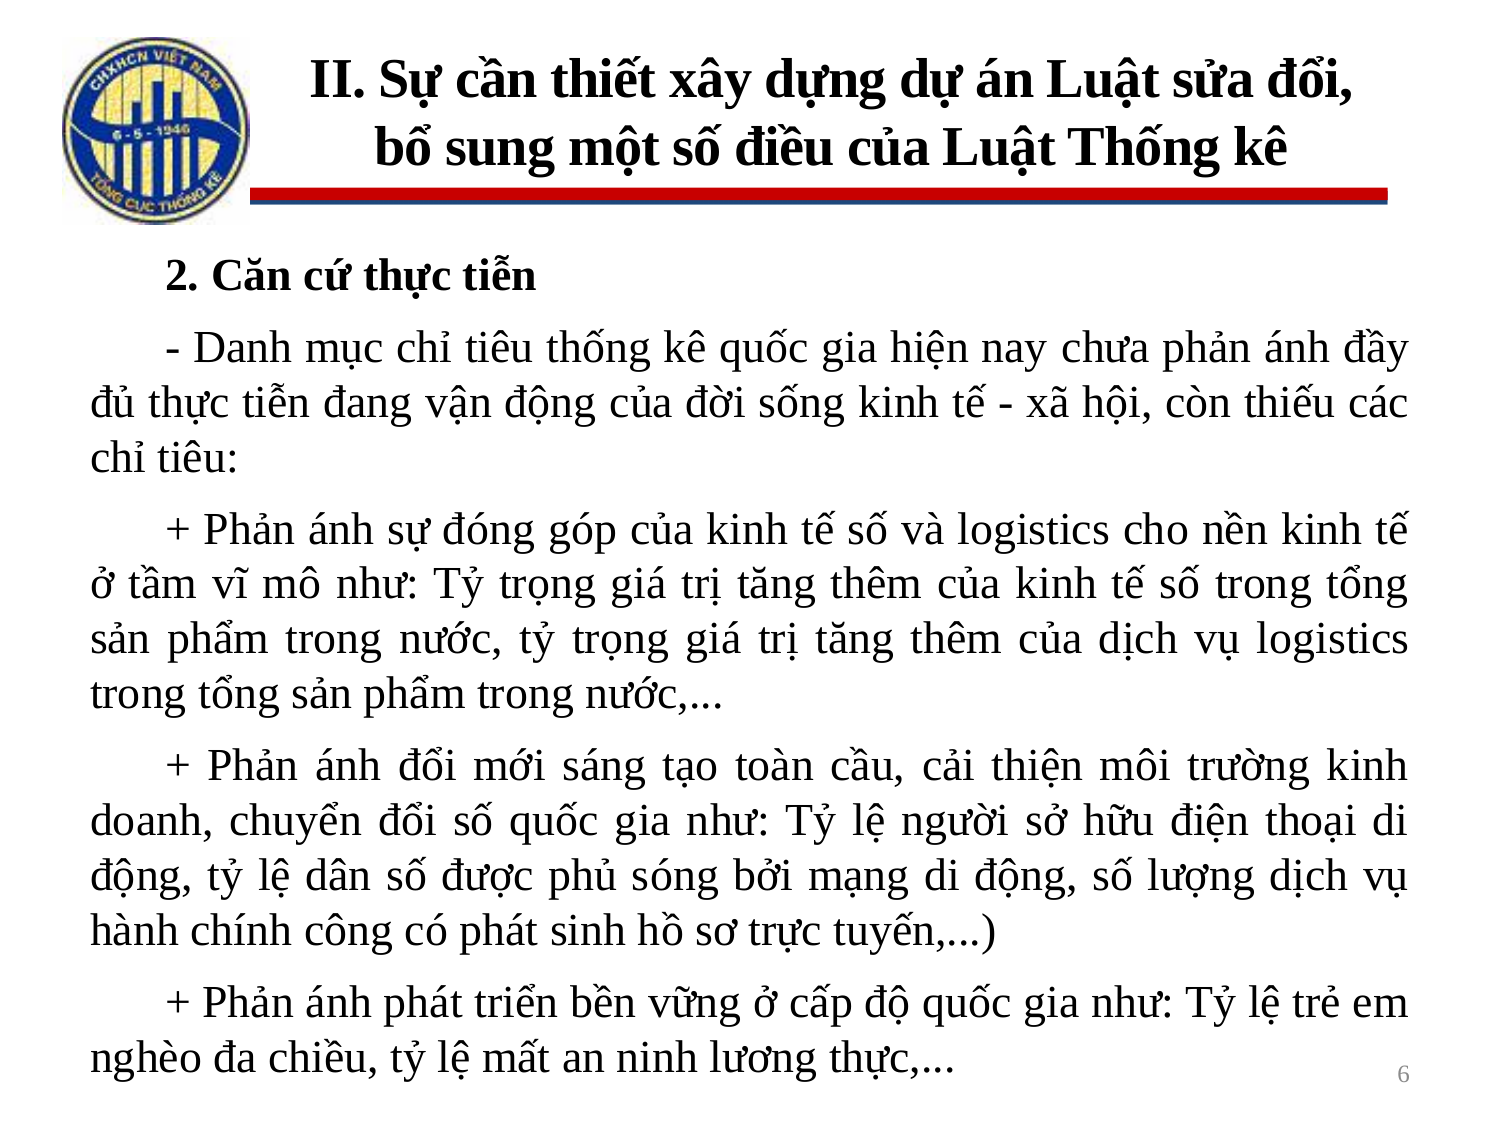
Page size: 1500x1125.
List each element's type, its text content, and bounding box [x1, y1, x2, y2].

picture [62, 37, 251, 226]
slide_number 6 [1074, 1042, 1425, 1103]
text_box [254, 187, 1388, 201]
list 2. Căn cứ thực tiễn - Danh mục chỉ tiêu thống kê quốc gia hiện nay chưa phản ánh đầy đủ thực tiễn đang vận động của đời sống kinh tế - xã hội, còn thiếu các chỉ tiêu: + Phản ánh sự đóng góp của kinh tế số và logistics cho nền kinh tế ở tầm vĩ mô như: Tỷ trọng giá trị tăng thêm của kinh tế số trong tổng sản phẩm trong nước, tỷ trọng giá trị tăng thêm của dịch vụ logistics trong tổng sản phẩm trong nước,... + Phản ánh đổi mới sáng tạo toàn cầu, cải thiện môi trường kinh doanh, chuyển đổi số quốc gia như: Tỷ lệ người sở hữu điện thoại di động, tỷ lệ dân số được phủ sóng bởi mạng di động, số lượng dịch vụ hành chính công có phát sinh hồ sơ trực tuyến,...) + Phản ánh phát triển bền vững ở cấp độ quốc gia như: Tỷ lệ trẻ em nghèo đa chiều, tỷ lệ mất an ninh lương thực,... [75, 237, 1425, 1125]
title II. Sự cần thiết xây dựng dự án Luật sửa đổi, bổ sung một số điều của Luật Thống kê [275, 42, 1388, 175]
